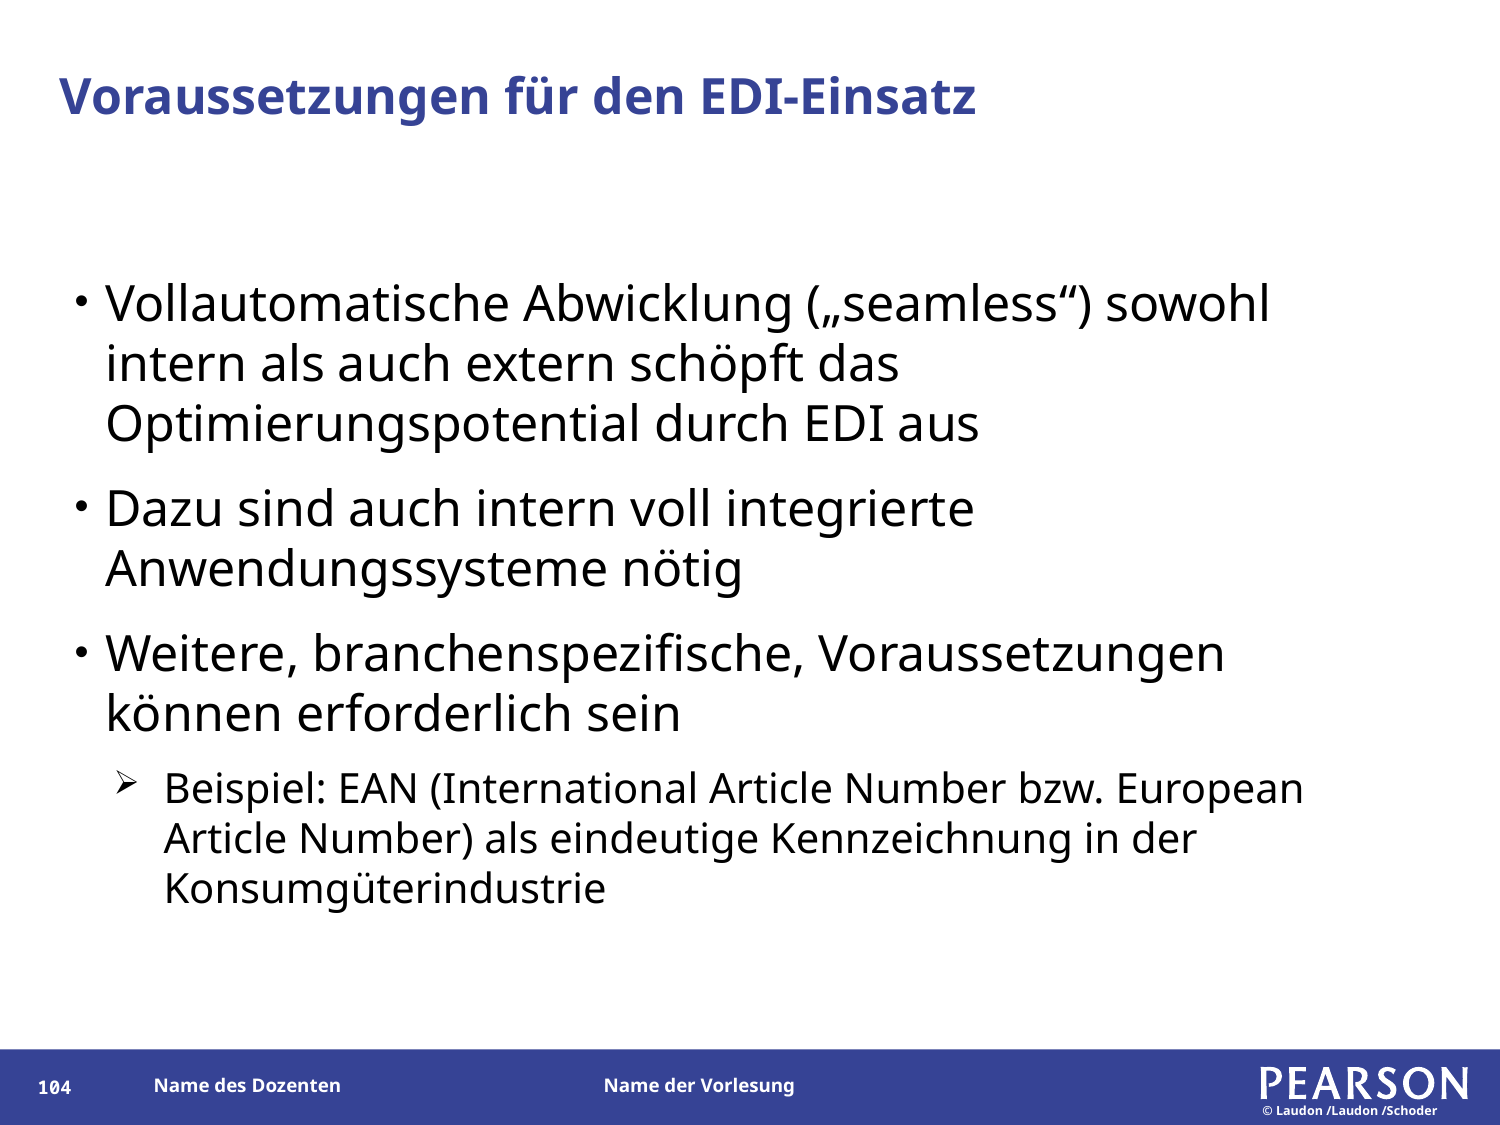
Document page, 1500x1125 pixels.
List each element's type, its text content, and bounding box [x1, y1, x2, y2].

list Vollautomatische Abwicklung („seamless“) sowohl intern als auch extern schöpft das Optimierungspotential durch EDI aus Dazu sind auch intern voll integrierte Anwendungssysteme nötig Weitere, branchenspezifische, Voraussetzungen können erforderlich sein Beispiel: EAN (International Article Number bzw. European Article Number) als eindeutige Kennzeichnung in der Konsumgüterindustrie [59, 263, 1410, 1017]
slide_number 103 [22, 1067, 136, 1098]
title Voraussetzungen für den EDI-Einsatz [59, 64, 1410, 213]
